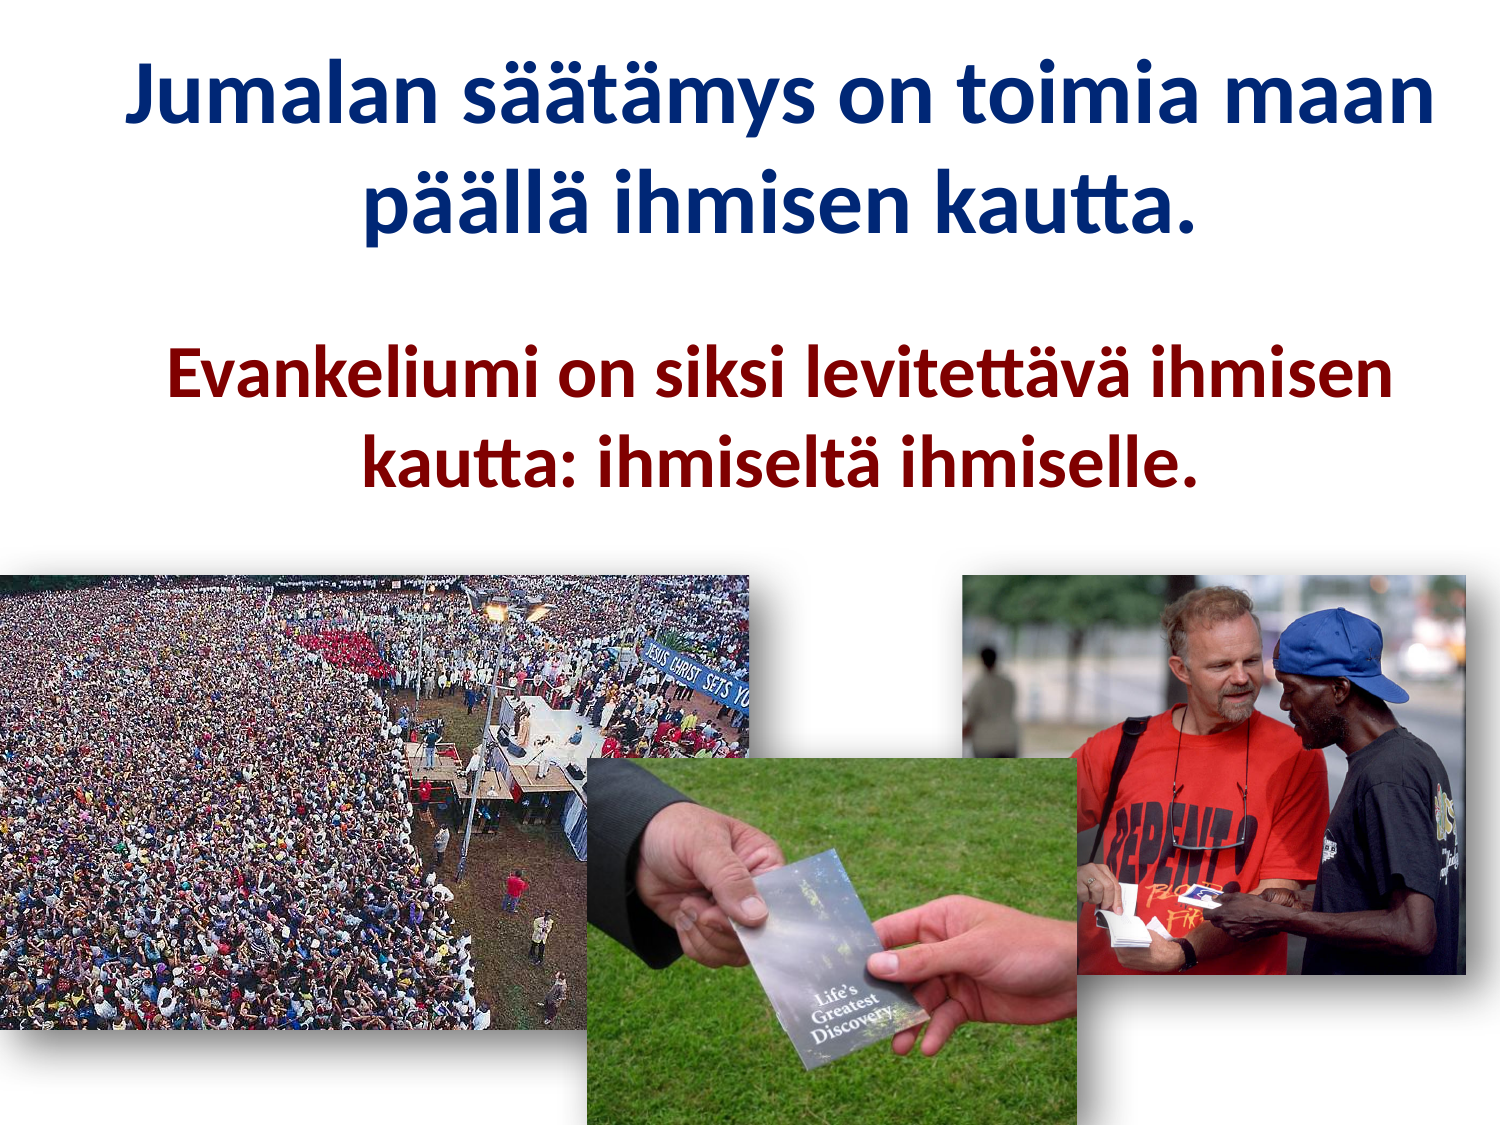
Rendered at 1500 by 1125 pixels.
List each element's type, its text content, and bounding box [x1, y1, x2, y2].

picture [0, 574, 1467, 1125]
text_box Jumalan säätämys on toimia maan päällä ihmisen kautta. Evankeliumi on siksi levitettävä ihmisen kautta: ihmiseltä ihmiselle. [62, 24, 1500, 510]
